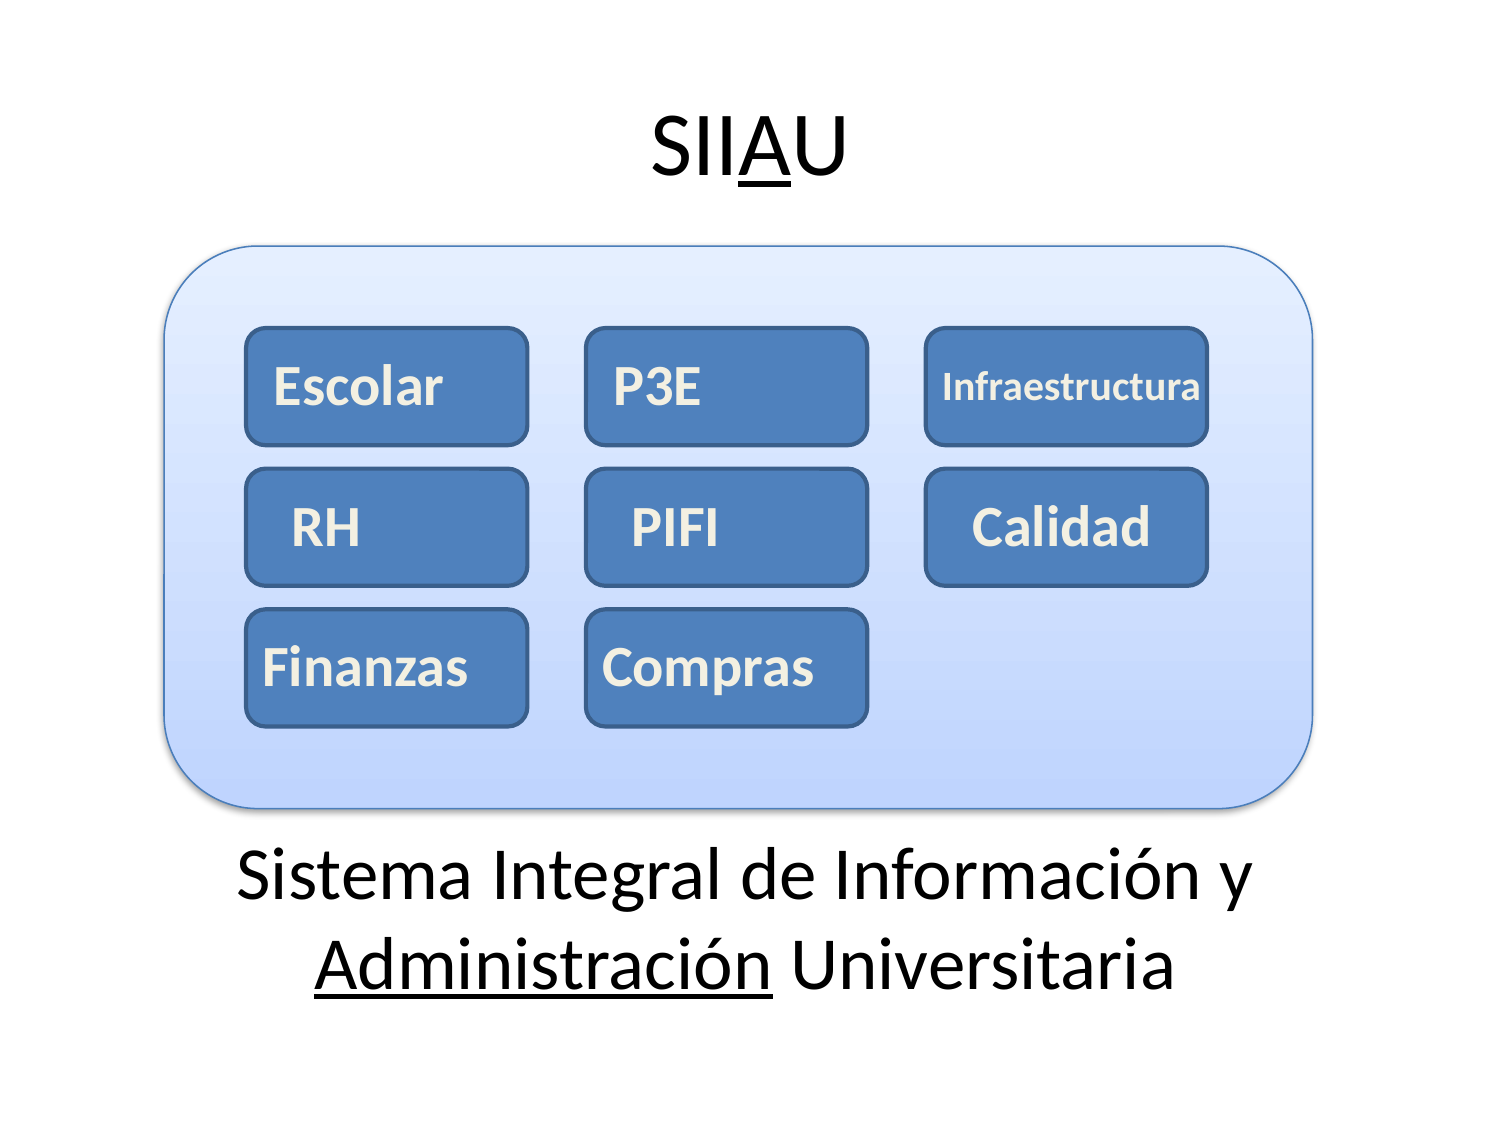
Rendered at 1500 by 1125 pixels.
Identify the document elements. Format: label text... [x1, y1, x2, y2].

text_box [585, 327, 868, 446]
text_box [585, 468, 868, 587]
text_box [245, 468, 528, 587]
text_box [925, 468, 1208, 587]
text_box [245, 327, 528, 446]
title SIIAU [75, 45, 1425, 233]
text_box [925, 327, 1218, 446]
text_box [585, 609, 868, 727]
text_box Sistema Integral de Información y Administración Universitaria [70, 820, 1421, 1008]
text_box [163, 245, 1314, 810]
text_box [245, 609, 528, 727]
